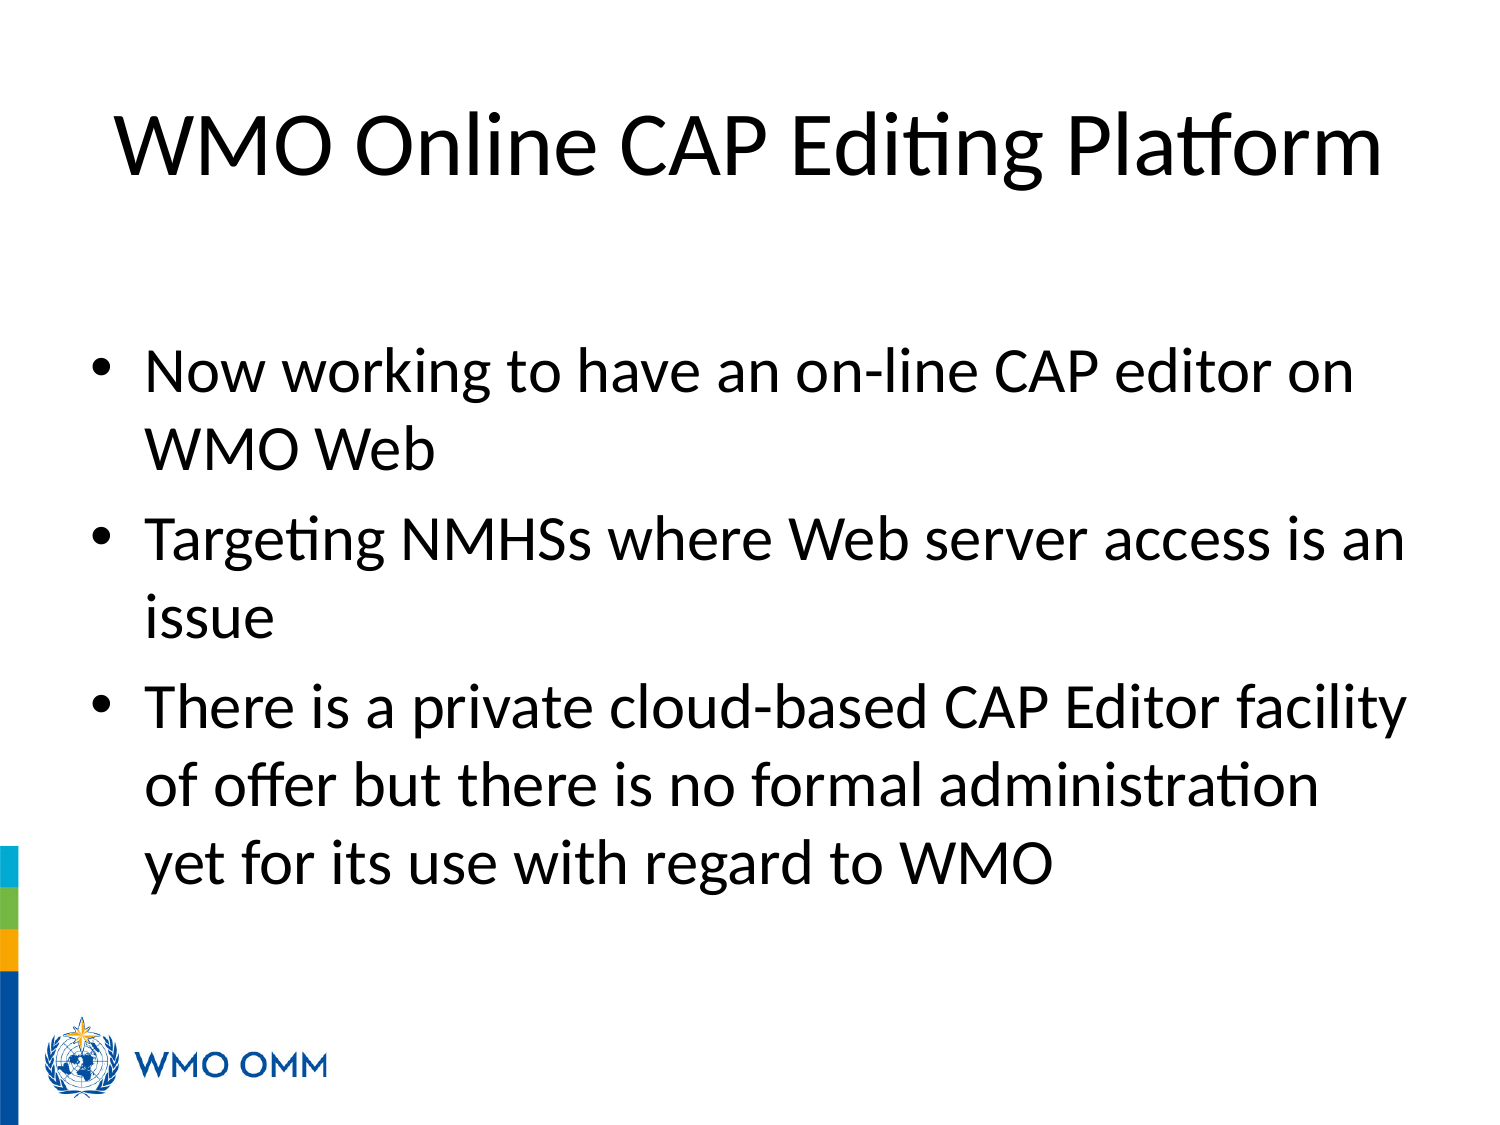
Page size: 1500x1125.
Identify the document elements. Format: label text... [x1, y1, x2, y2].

title WMO Online CAP Editing Platform [75, 45, 1425, 233]
list Now working to have an on-line CAP editor on WMO Web Targeting NMHSs where Web server access is an issue There is a private cloud-based CAP Editor facility of offer but there is no formal administration yet for its use with regard to WMO [75, 233, 1425, 973]
picture [0, 845, 327, 1125]
